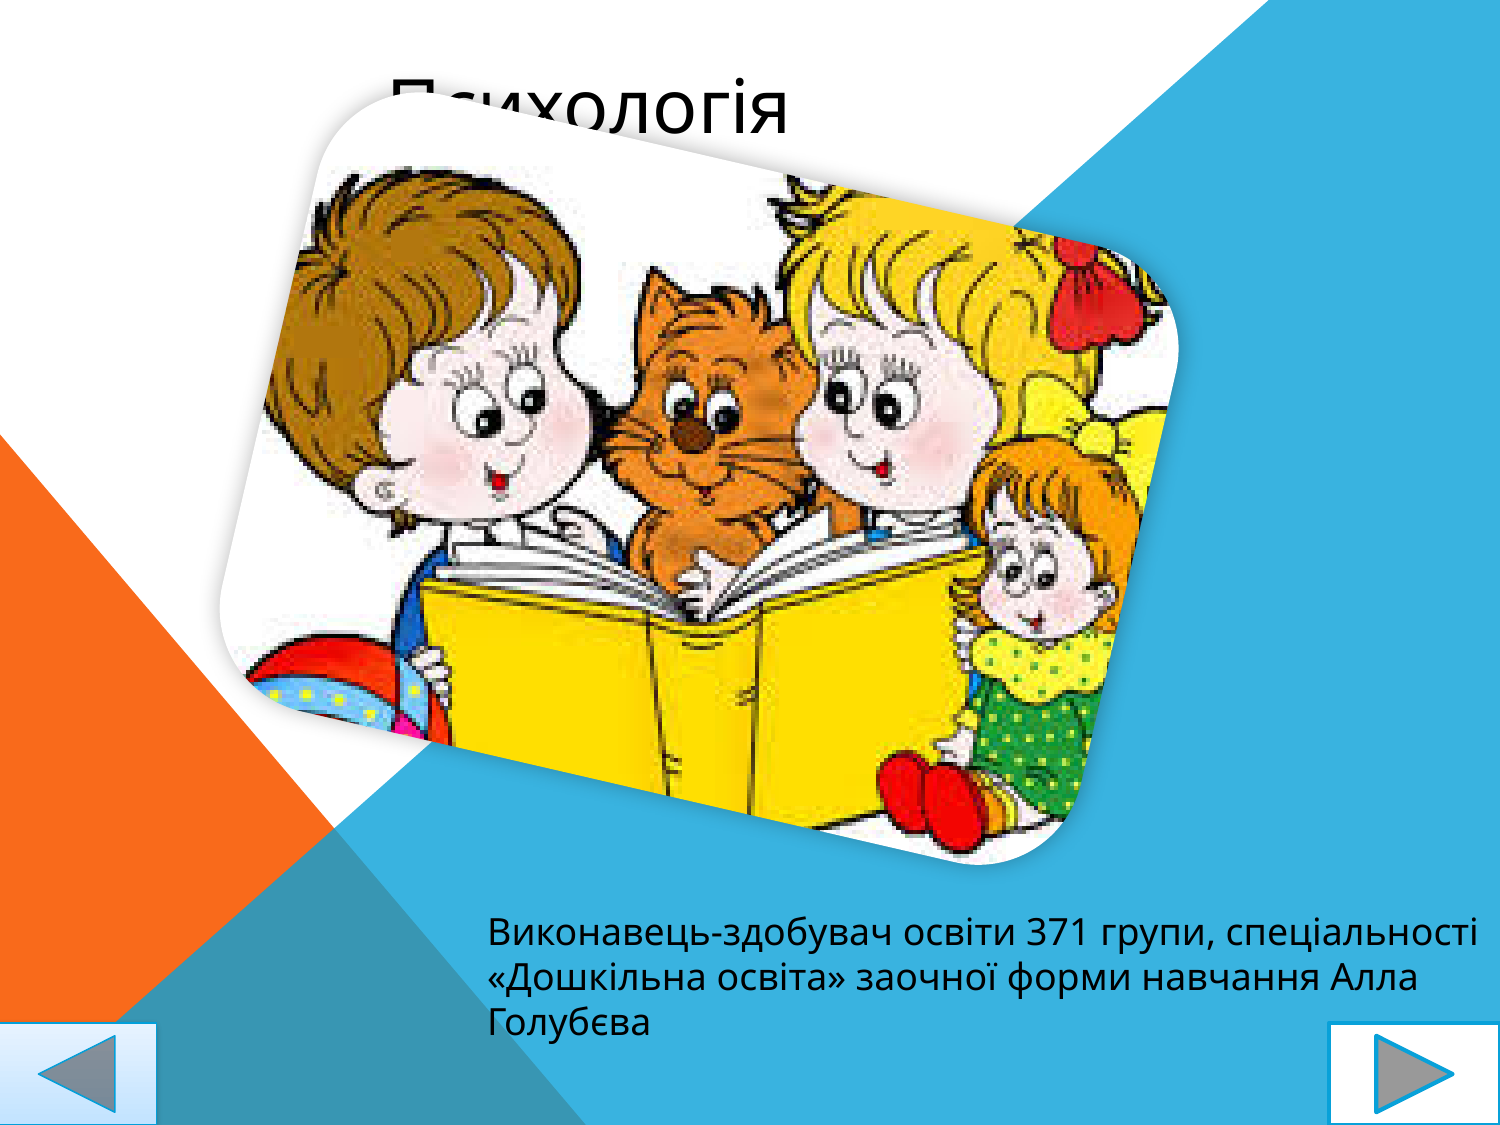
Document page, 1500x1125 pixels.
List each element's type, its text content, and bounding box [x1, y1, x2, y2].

text_box [0, 1022, 157, 1125]
picture [219, 92, 1179, 865]
text_box Виконавець-здобувач освіти 371 групи, спеціальності «Дошкільна освіта» заочної форми навчання Алла Голубєва [472, 900, 1500, 1051]
text_box [1327, 1021, 1500, 1125]
text_box Психологія виховання [371, 51, 1211, 247]
